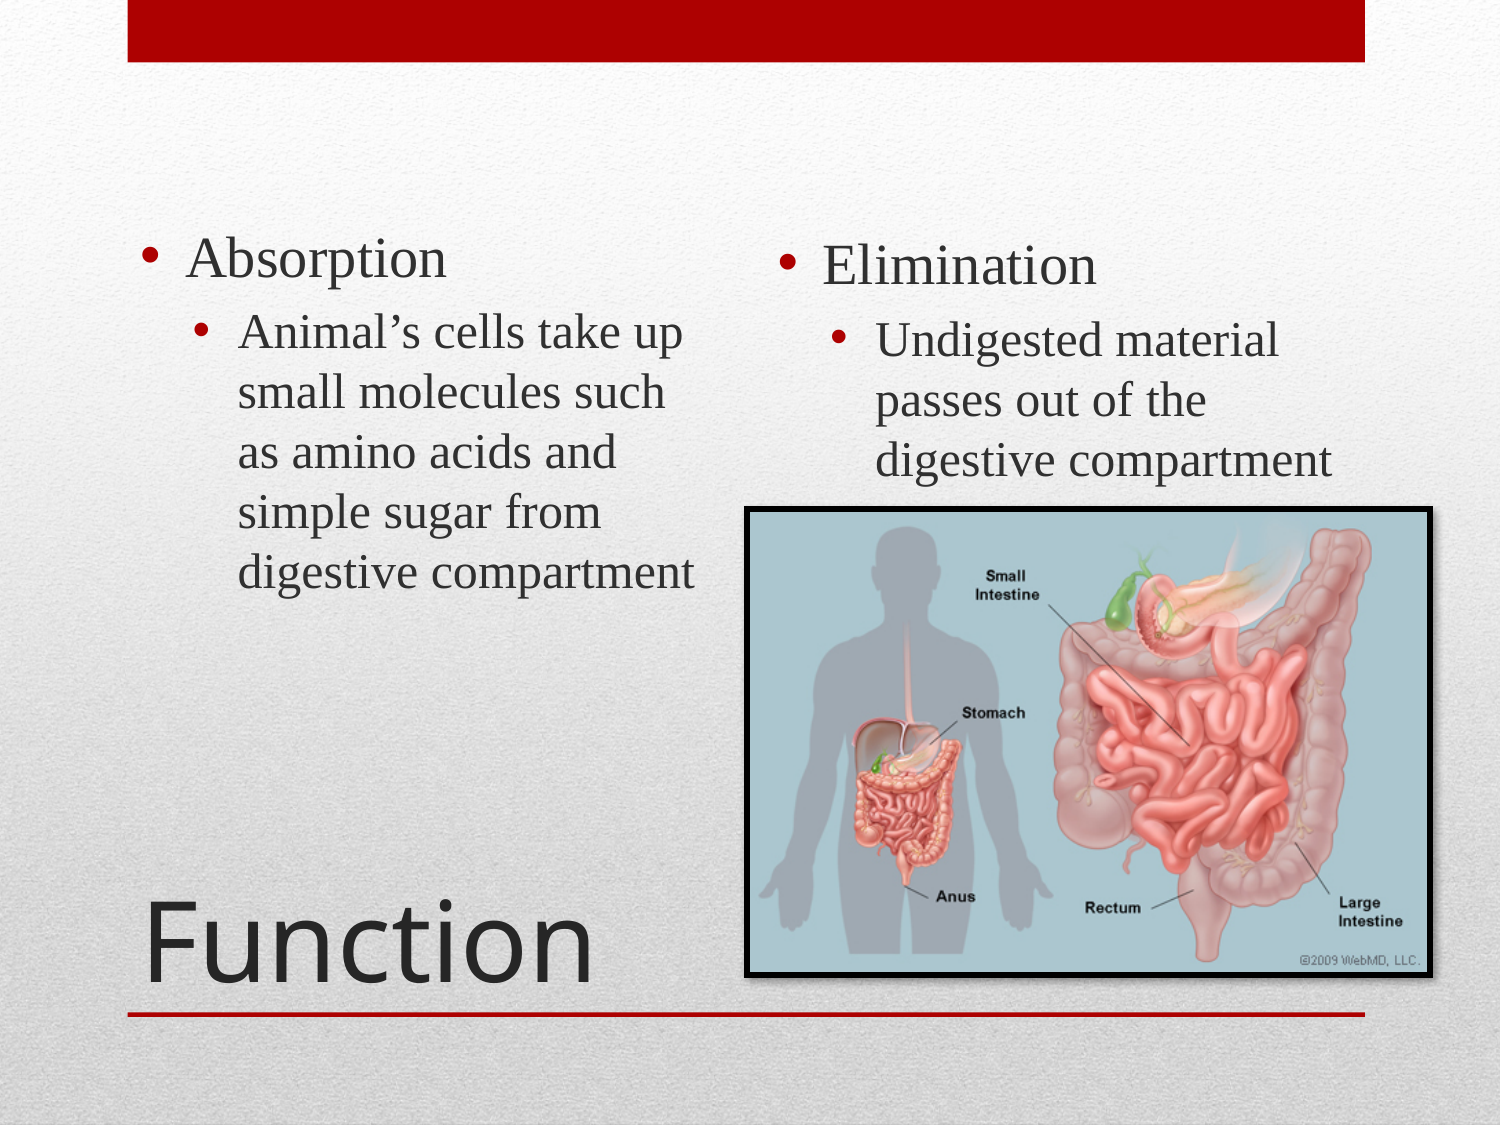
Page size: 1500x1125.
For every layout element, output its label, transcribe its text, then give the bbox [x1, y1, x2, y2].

picture [749, 511, 1428, 973]
title Function [125, 750, 1238, 1013]
list Elimination Undigested material passes out of the digestive compartment [762, 99, 1363, 505]
list Absorption Animal’s cells take up small molecules such as amino acids and simple sugar from digestive compartment [125, 99, 725, 718]
